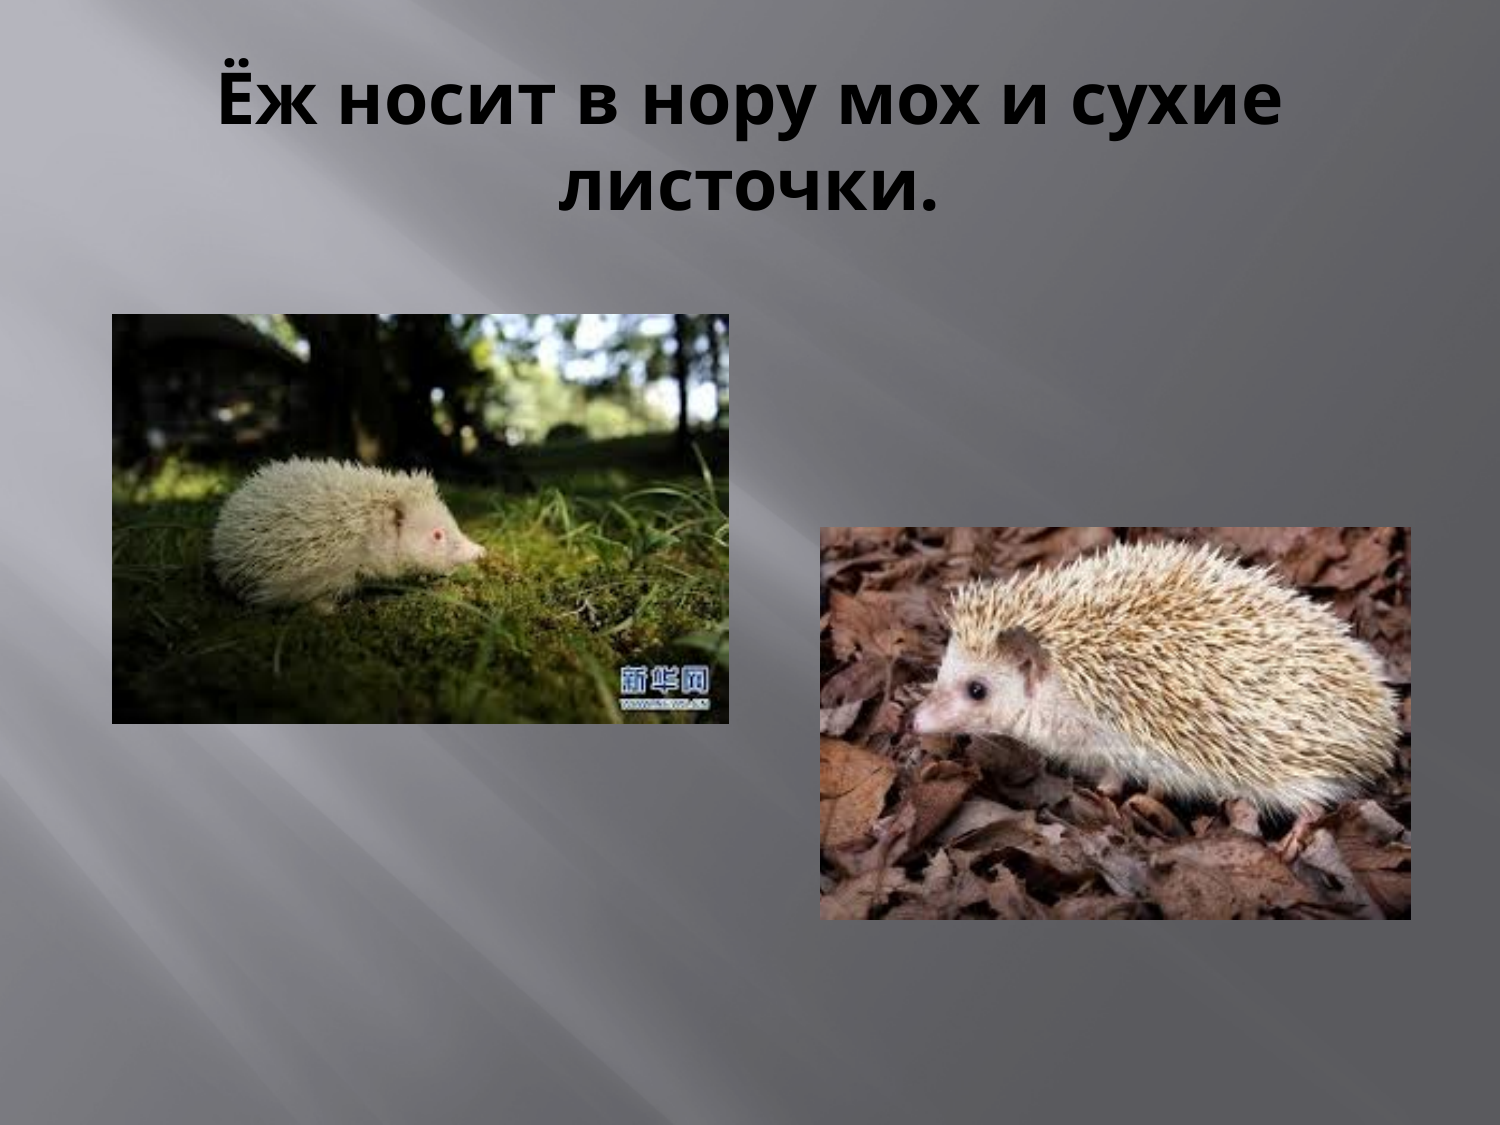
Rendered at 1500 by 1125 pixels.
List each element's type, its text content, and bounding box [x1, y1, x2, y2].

picture [820, 526, 1411, 920]
title Ёж носит в нору мох и сухие листочки. [75, 45, 1425, 233]
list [111, 314, 729, 724]
